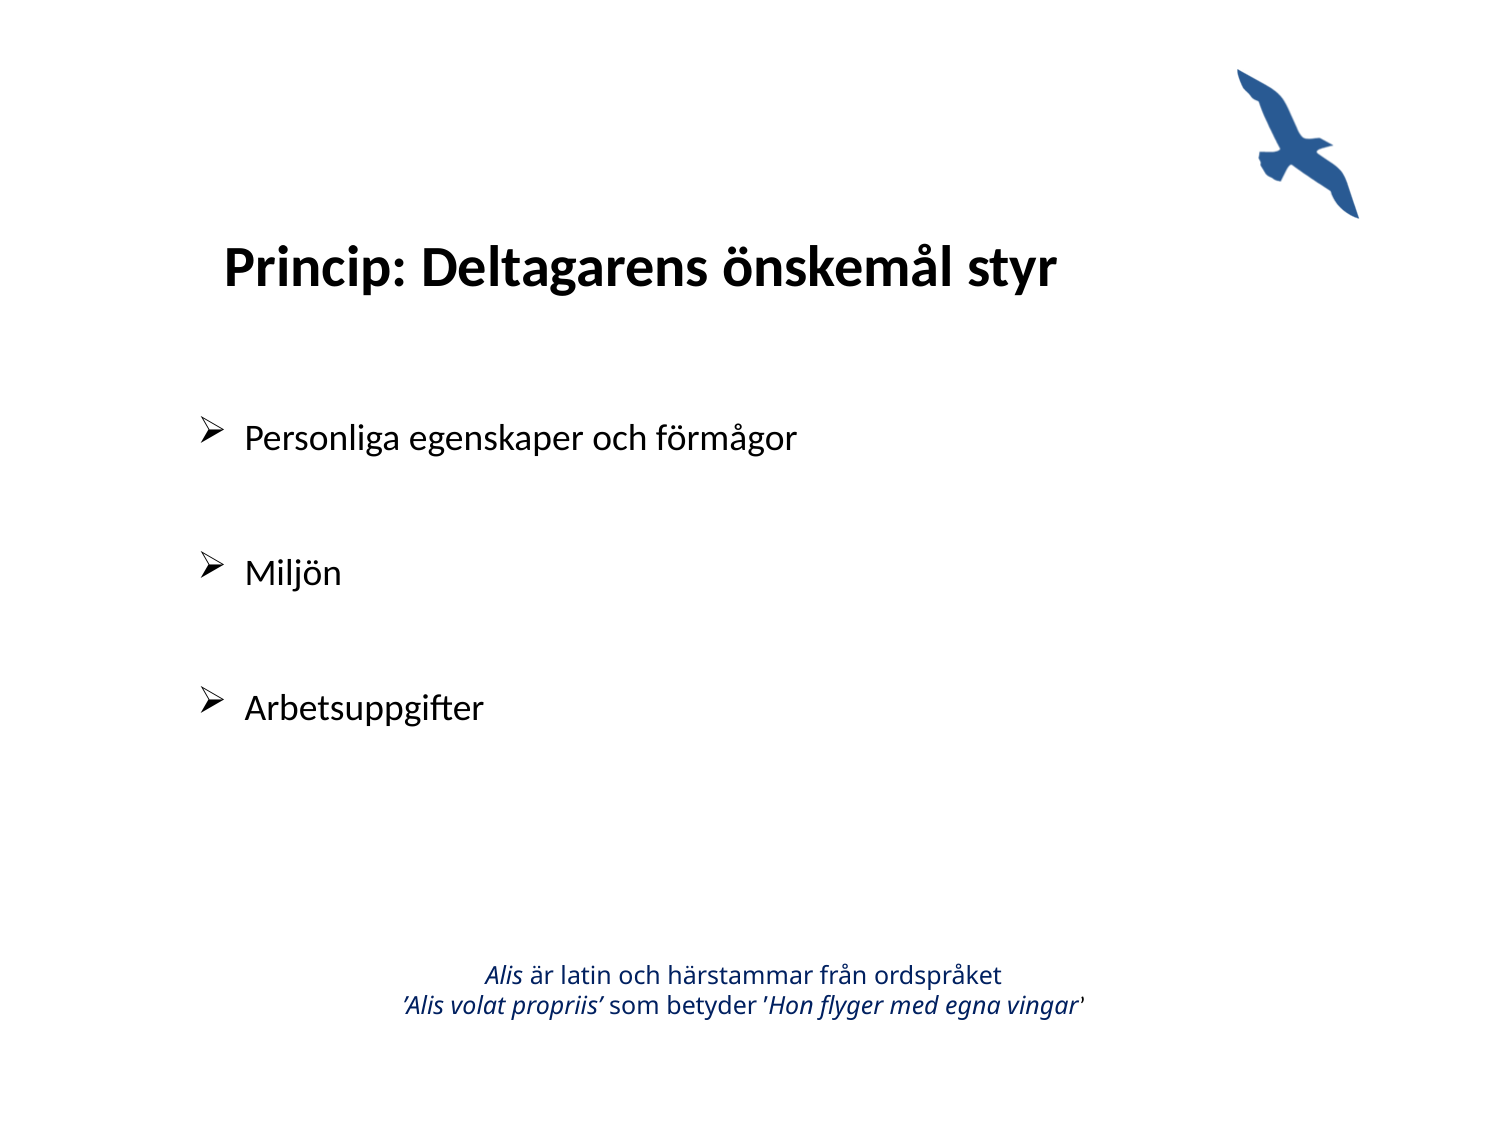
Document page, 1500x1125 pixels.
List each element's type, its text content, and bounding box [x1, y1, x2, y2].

text_box Alis är latin och härstammar från ordspråket ’Alis volat propriis’ som betyder ’Hon flyger med egna vingar’ [289, 952, 1199, 1027]
text_box Princip: Deltagarens önskemål styr Personliga egenskaper och förmågor Miljön Arbetsuppgifter [183, 220, 1114, 736]
picture [1233, 66, 1360, 219]
